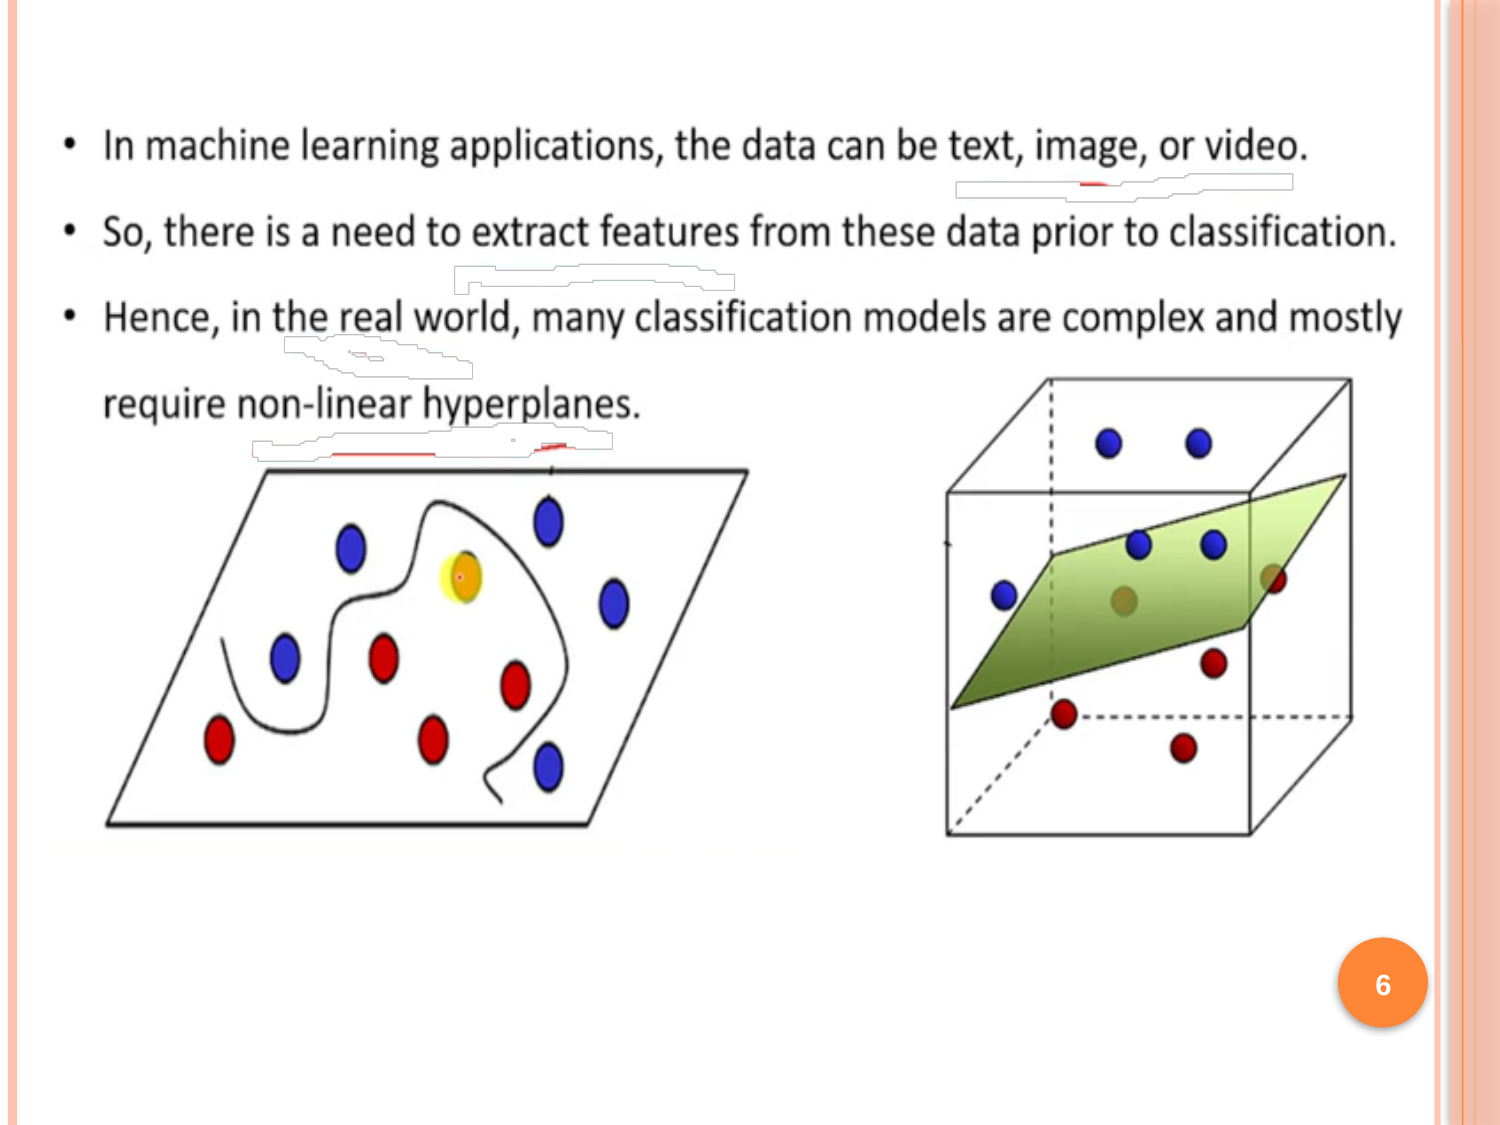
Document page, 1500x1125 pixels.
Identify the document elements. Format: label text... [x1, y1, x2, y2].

picture [43, 111, 1420, 883]
slide_number 6 [1333, 940, 1434, 1027]
